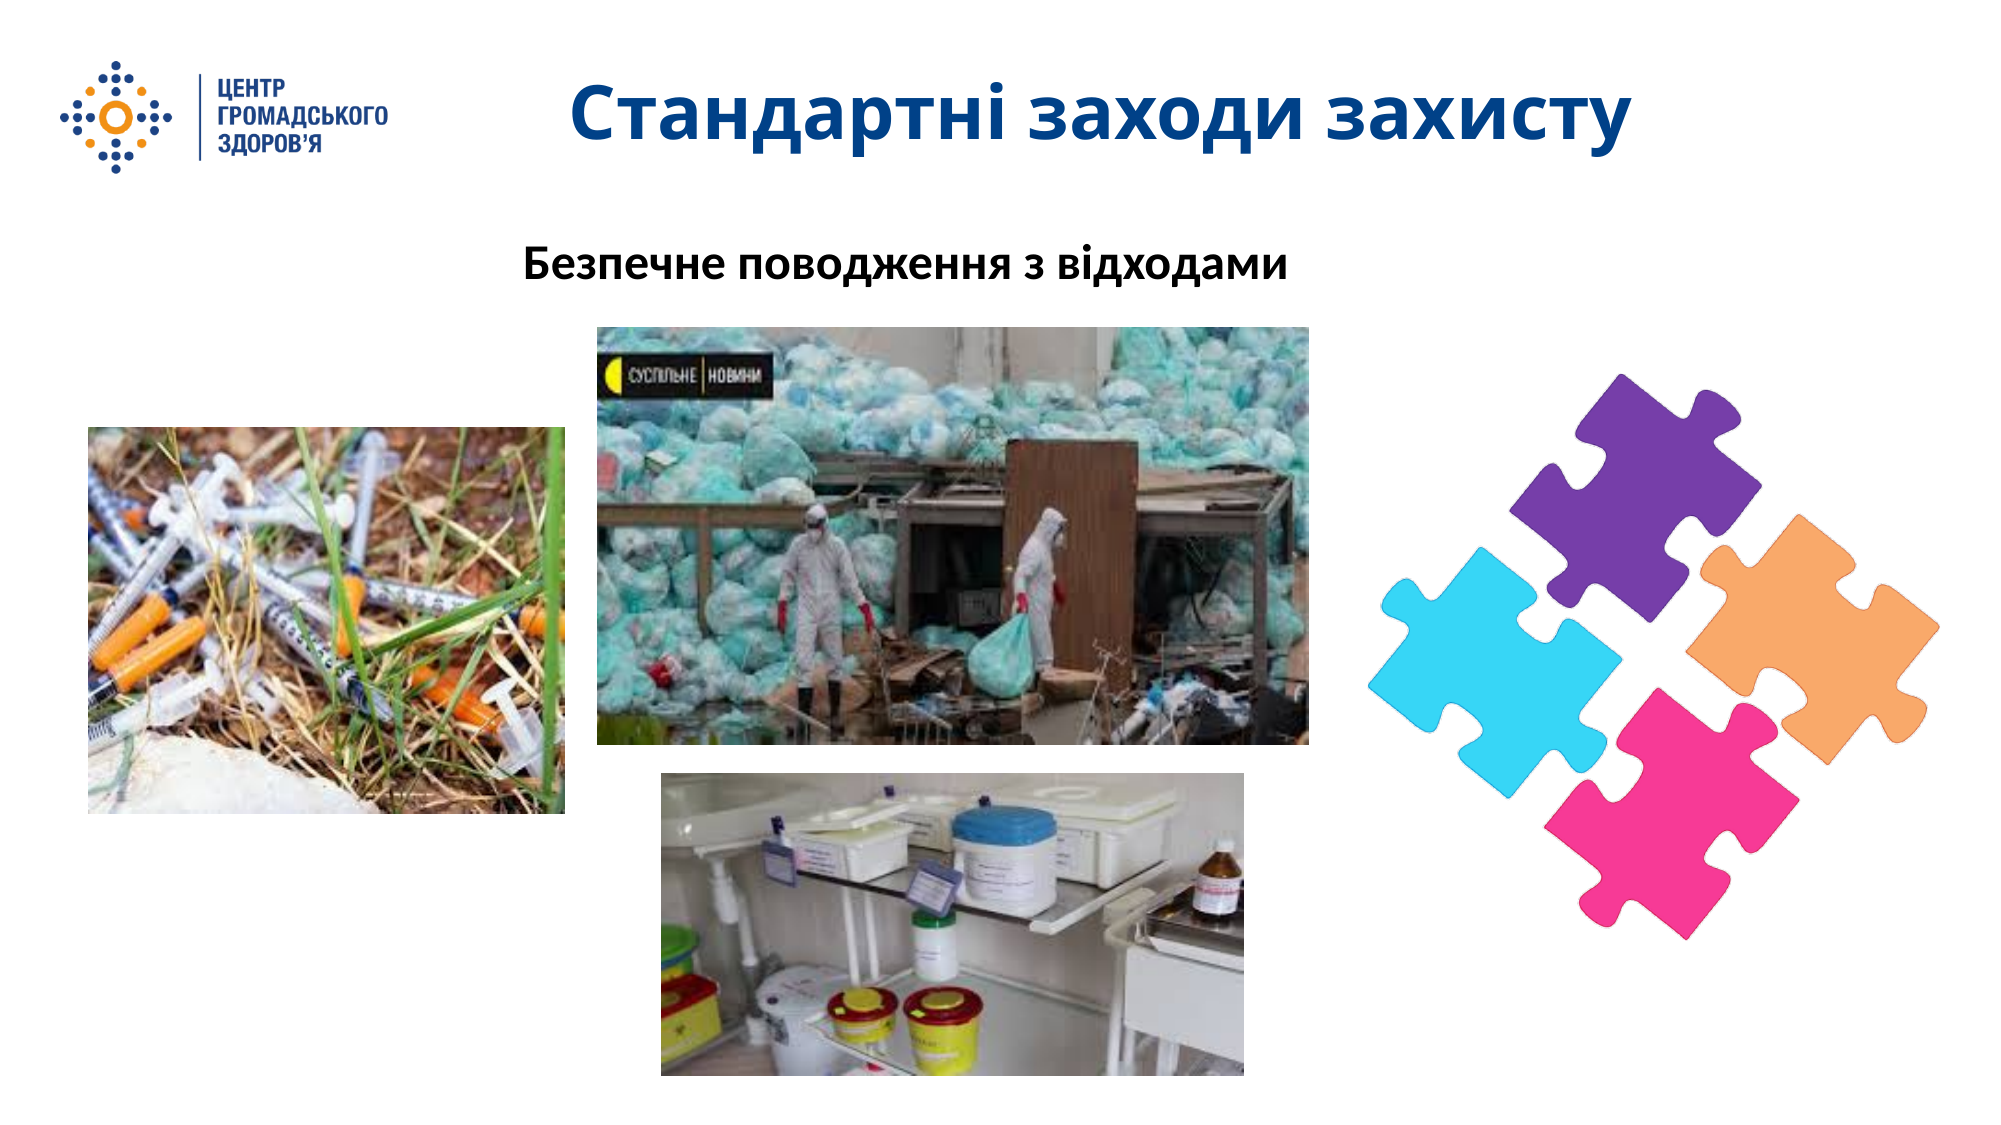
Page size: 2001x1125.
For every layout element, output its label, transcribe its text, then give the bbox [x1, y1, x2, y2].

text_box Безпечне поводження з відходами [406, 192, 1406, 298]
picture [88, 427, 565, 814]
text_box Стандартні заходи захисту [553, 56, 1907, 162]
picture [57, 56, 394, 175]
picture [597, 327, 1309, 745]
picture [1342, 348, 1965, 965]
picture [661, 773, 1244, 1076]
